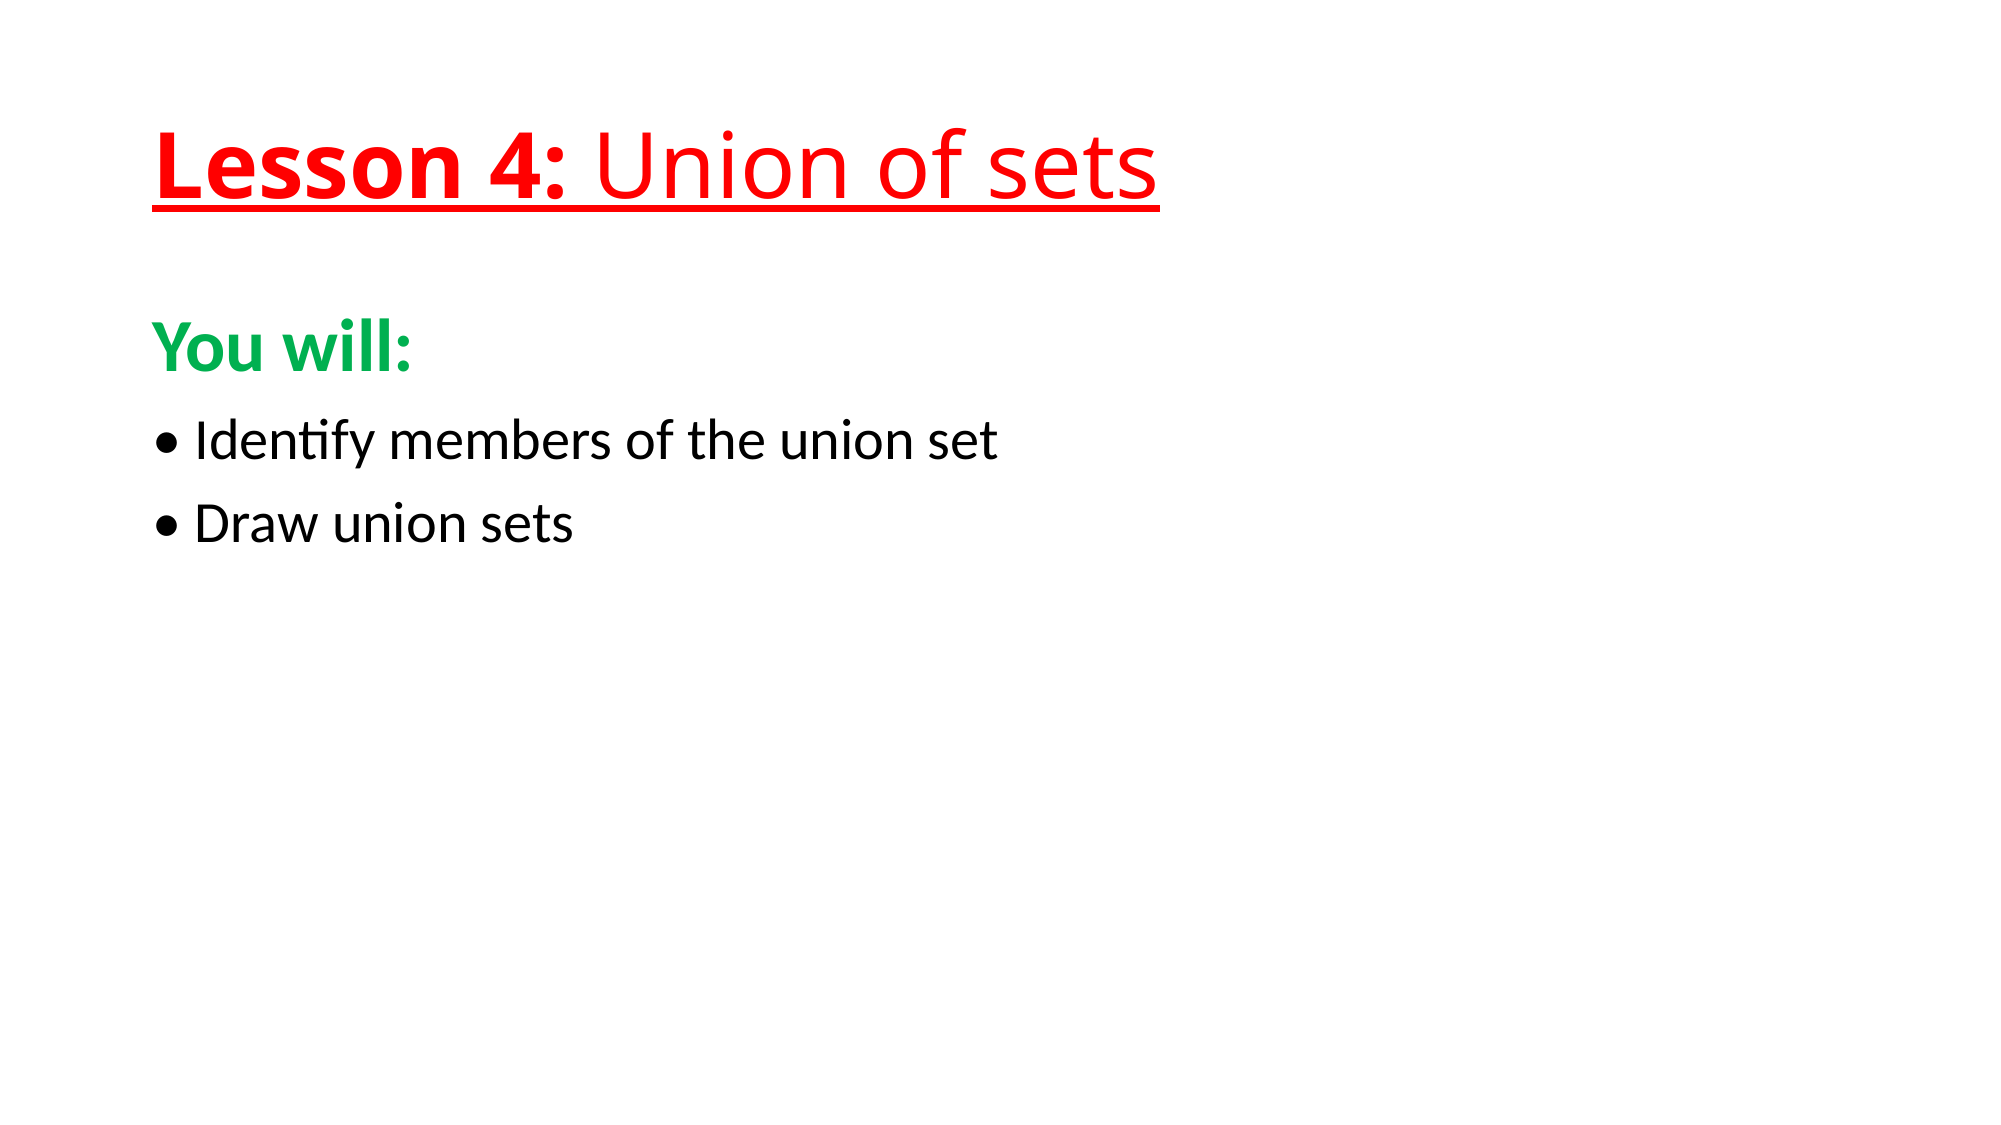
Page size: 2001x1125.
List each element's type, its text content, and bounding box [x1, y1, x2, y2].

list You will: • Identify members of the union set • Draw union sets [137, 299, 1863, 1014]
title Lesson 4: Union of sets [137, 59, 1863, 278]
